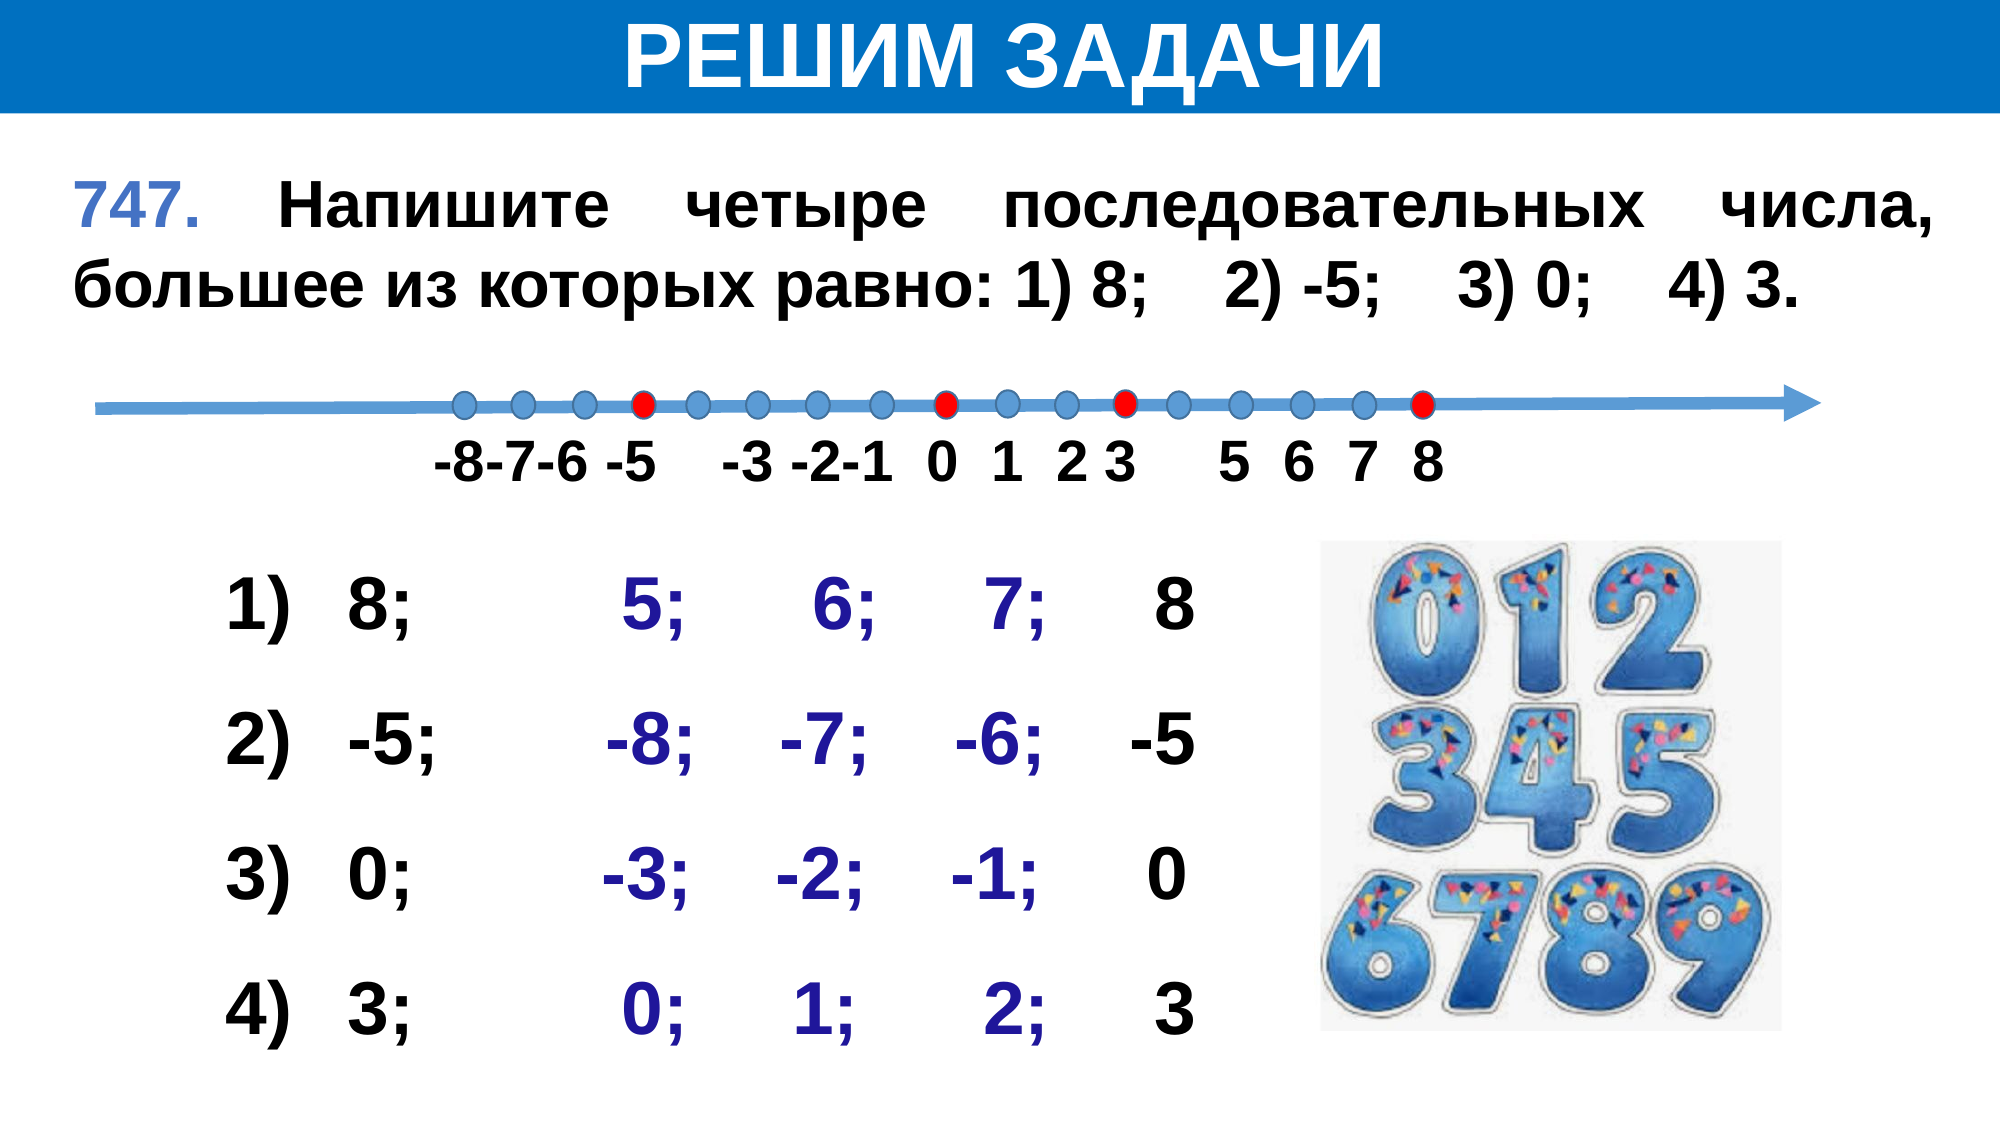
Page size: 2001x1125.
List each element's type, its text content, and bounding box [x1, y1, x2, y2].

text_box [869, 409, 895, 415]
text_box [1351, 390, 1377, 402]
text_box [1113, 409, 1138, 415]
text_box [745, 409, 771, 415]
picture [1314, 534, 1791, 1031]
text_box 8; 5; 6; 7; 8 -5; -8; -7; -6; -5 0; -3; -2; -1; 0 3; 0; 1; 2; 3 [211, 502, 1417, 1057]
text_box [869, 390, 895, 402]
text_box [1054, 409, 1080, 415]
text_box [933, 409, 959, 415]
text_box [451, 409, 478, 421]
text_box [1166, 390, 1192, 402]
text_box 747. Напишите четыре последовательных числа, большее из которых равно: 1) 8; 2) -5; 3) 0; 4) 3. [57, 153, 1951, 329]
text_box [1410, 390, 1436, 402]
text_box [510, 409, 536, 420]
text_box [95, 402, 1822, 409]
text_box [1228, 409, 1254, 415]
text_box [933, 390, 959, 402]
text_box [685, 409, 711, 415]
text_box [572, 390, 598, 402]
text_box [805, 390, 831, 402]
text_box [995, 409, 1020, 415]
text_box [1112, 389, 1139, 402]
text_box [1054, 390, 1080, 402]
text_box [805, 409, 831, 415]
text_box [631, 409, 657, 415]
text_box [1410, 409, 1436, 415]
text_box [1166, 409, 1192, 415]
text_box [995, 389, 1021, 402]
text_box РЕШИМ ЗАДАЧИ [4, 0, 2000, 114]
text_box [1351, 409, 1377, 415]
text_box [631, 390, 657, 402]
text_box [572, 409, 598, 415]
text_box -8-7-6 -5 -3 -2-1 0 1 2 3 5 6 7 8 [418, 415, 1692, 501]
text_box [0, 0, 4, 114]
text_box [745, 390, 771, 402]
text_box [1289, 390, 1316, 402]
text_box [1228, 390, 1254, 402]
text_box [685, 390, 711, 402]
text_box [1290, 409, 1316, 415]
text_box [510, 390, 536, 402]
text_box [451, 390, 478, 402]
